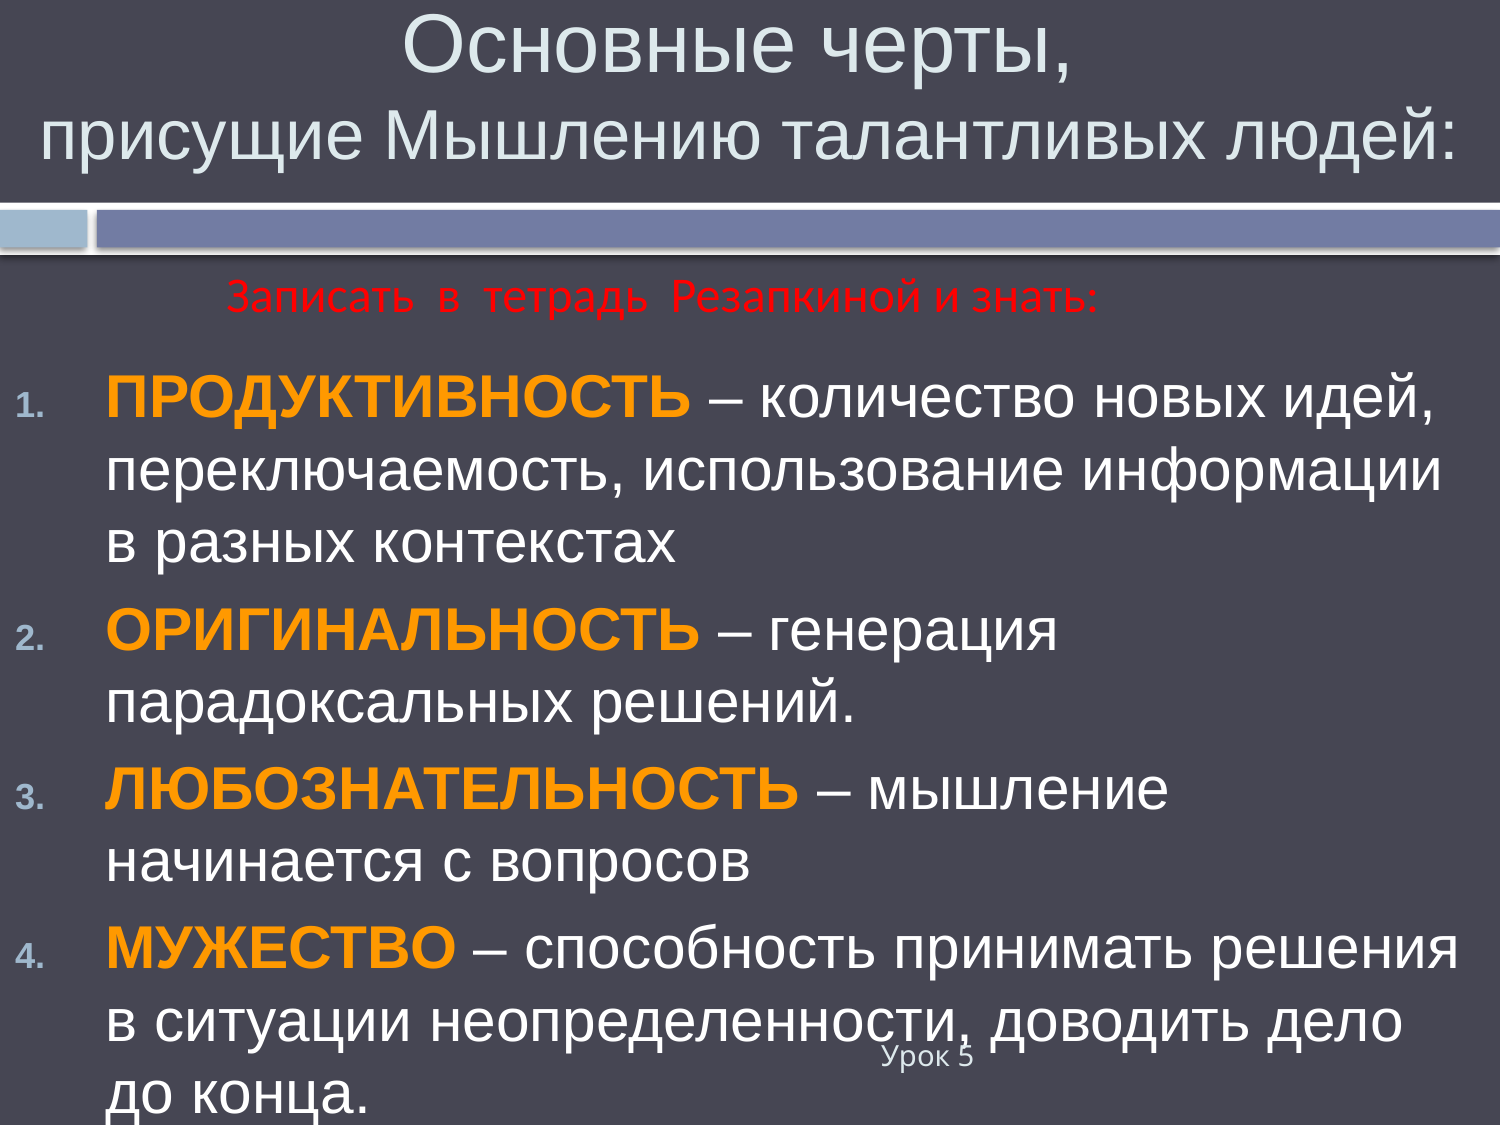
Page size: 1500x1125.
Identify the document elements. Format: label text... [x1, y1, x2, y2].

text_box Записать в тетрадь Резапкиной и знать: [123, 255, 1202, 331]
footer Урок 5 [99, 1025, 990, 1085]
title Основные черты, присущие Мышлению талантливых людей: [0, 0, 1500, 163]
list ПРОДУКТИВНОСТЬ – количество новых идей, переключаемость, использование информации в разных контекстах ОРИГИНАЛЬНОСТЬ – генерация парадоксальных решений. ЛЮБОЗНАТЕЛЬНОСТЬ – мышление начинается с вопросов МУЖЕСТВО – способность принимать решения в ситуации неопределенности, доводить дело до конца. [0, 349, 1500, 1125]
